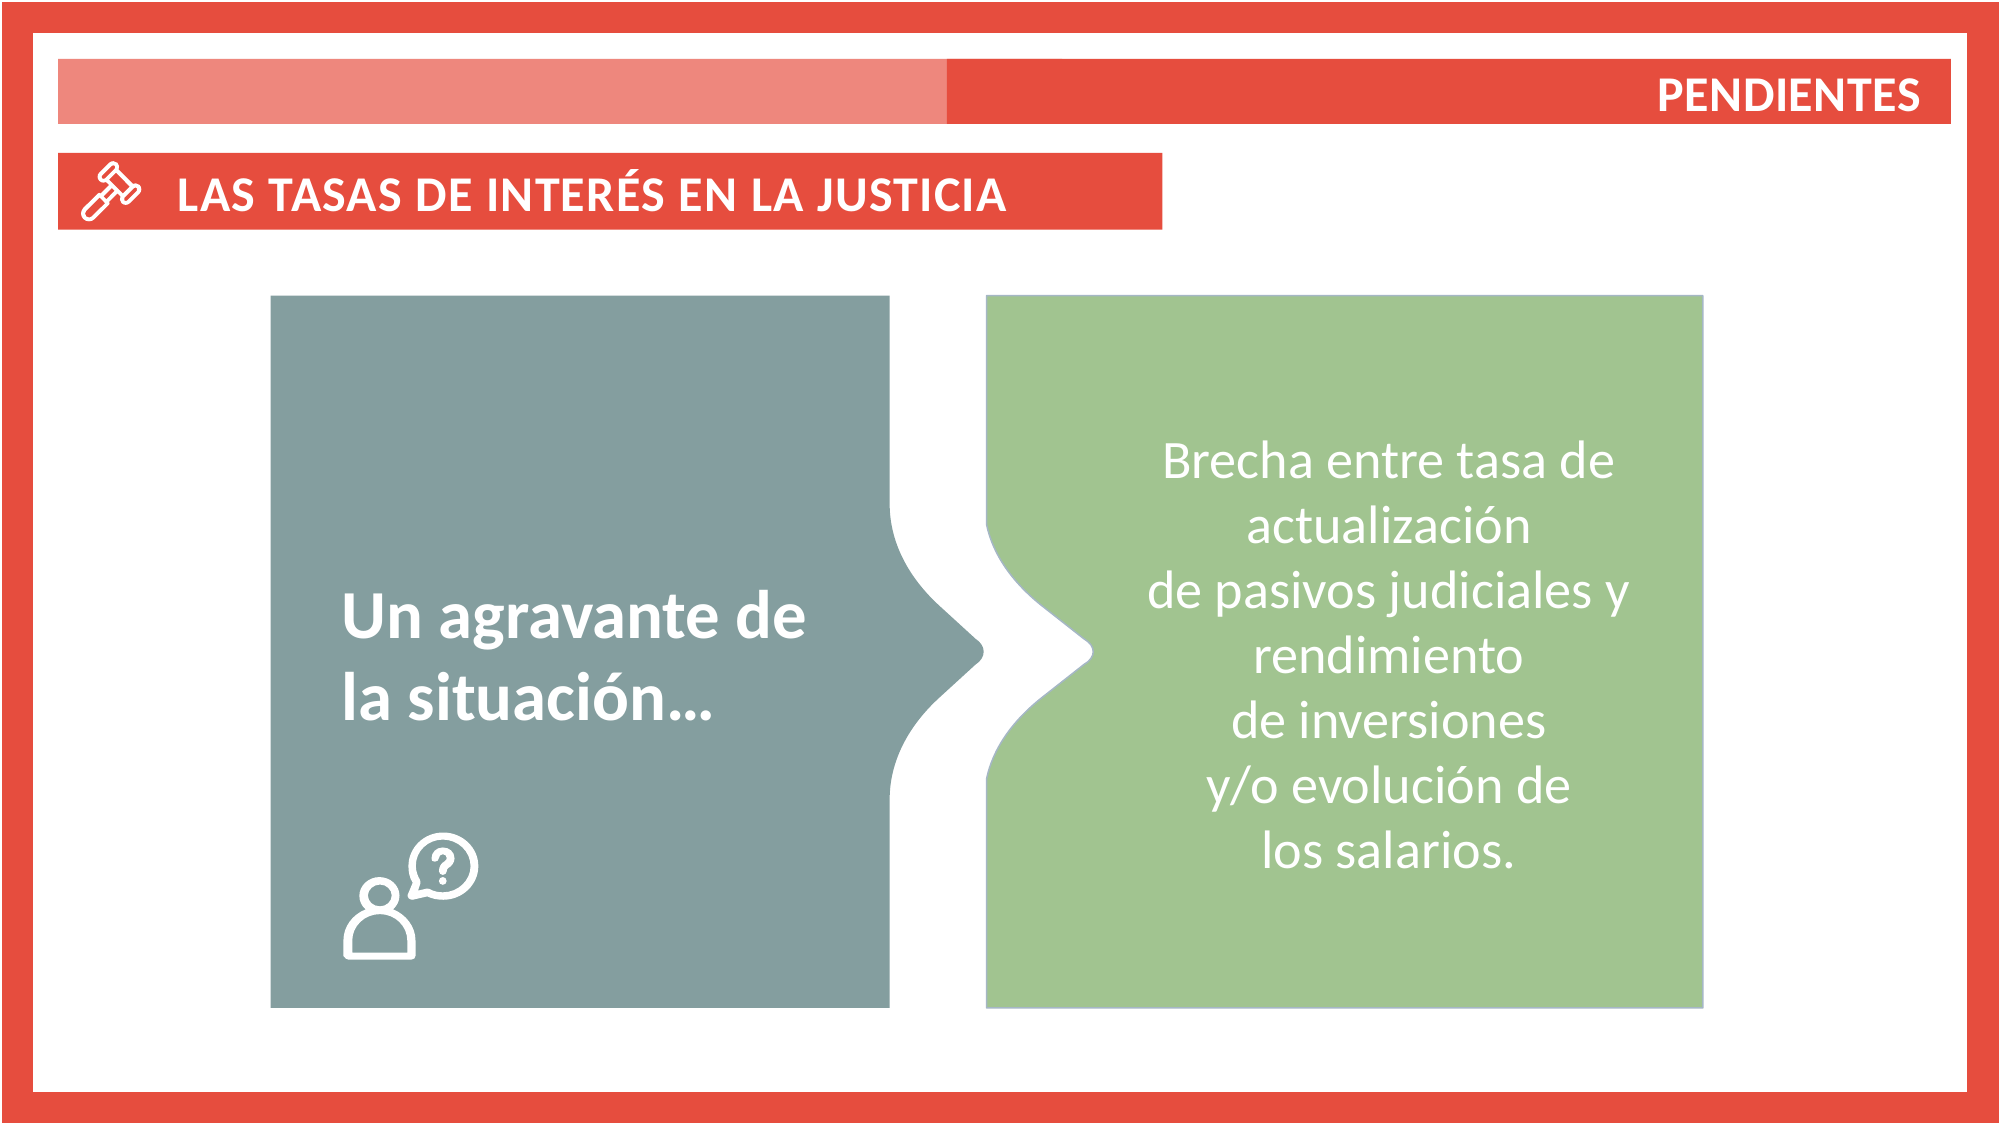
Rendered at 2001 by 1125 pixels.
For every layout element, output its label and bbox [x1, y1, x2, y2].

text_box [270, 295, 1703, 1008]
text_box [58, 58, 1951, 124]
text_box [17, 17, 1984, 1108]
